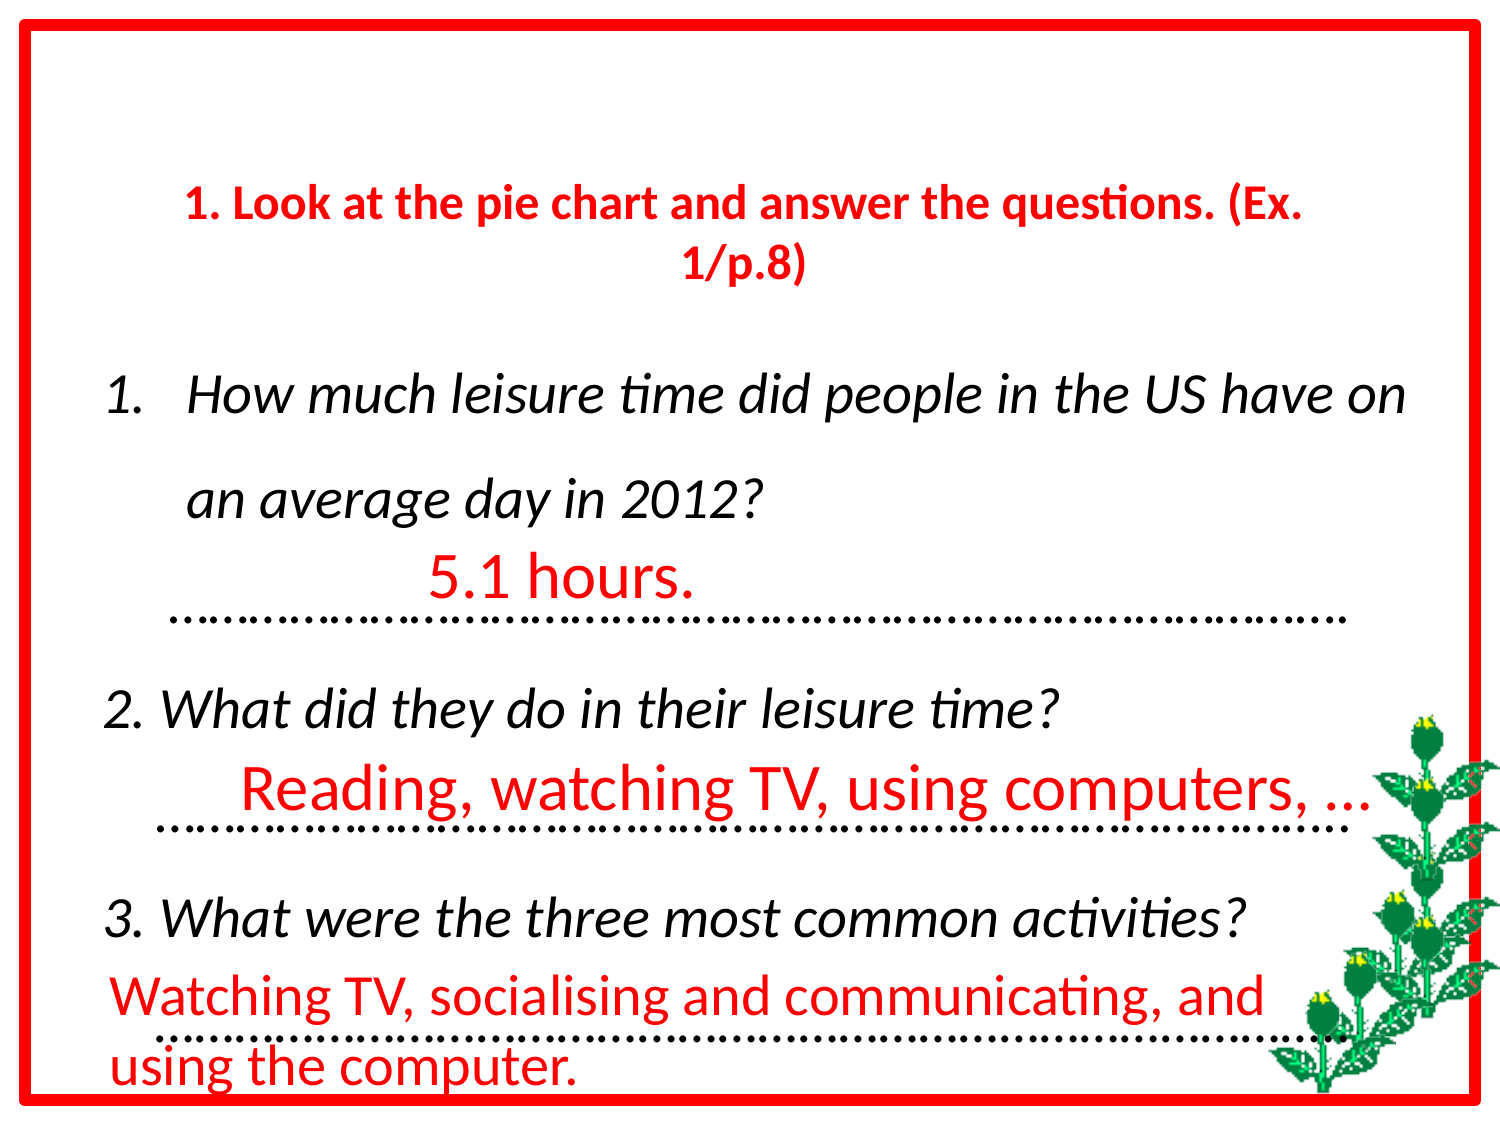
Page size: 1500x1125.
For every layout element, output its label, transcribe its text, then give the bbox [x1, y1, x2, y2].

text_box Watching TV, socialising and communicating, and using the computer. [94, 949, 1308, 1105]
text_box How much leisure time did people in the US have on an average day in 2012? ……………………………………………………………………………. 2. What did they do in their leisure time? …………………………………………………………………………….. 3. What were the three most common activities? …………………………………………………………………………….. [87, 312, 1425, 1125]
text_box 1. Look at the pie chart and answer the questions. (Ex. 1/p.8) [112, 162, 1375, 298]
picture [1266, 687, 1500, 1092]
text_box [23, 23, 1477, 1102]
text_box Reading, watching TV, using computers, … [150, 736, 1365, 832]
text_box 5.1 hours. [412, 523, 838, 619]
